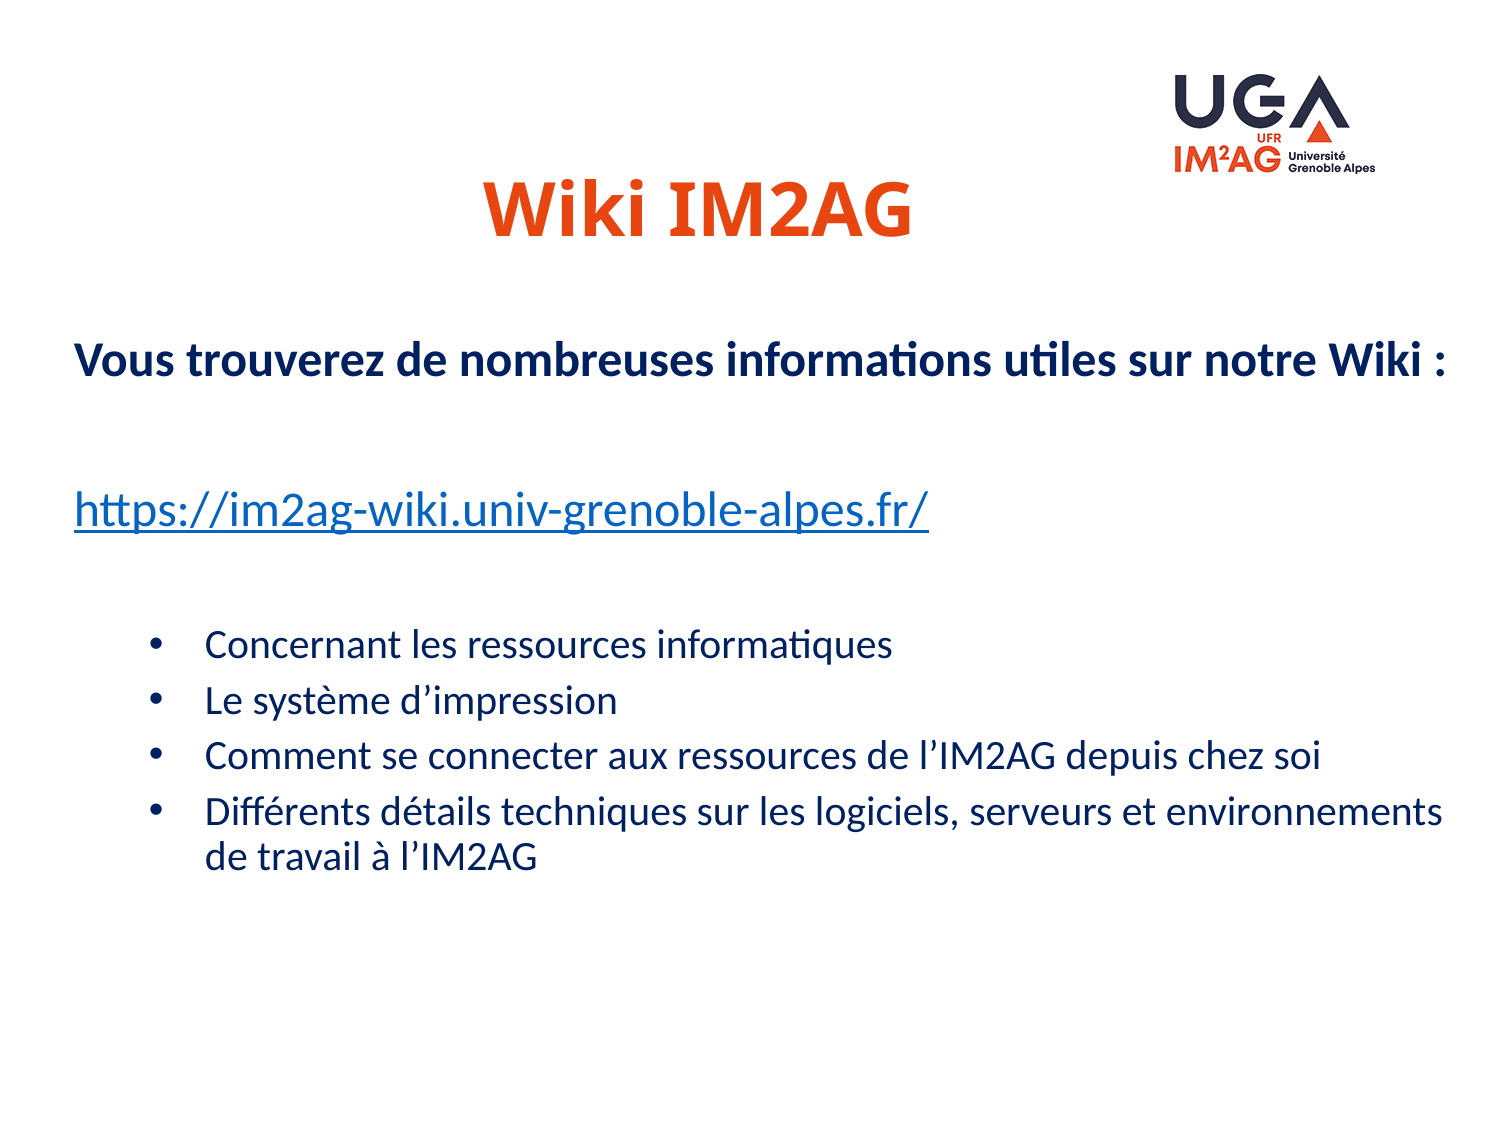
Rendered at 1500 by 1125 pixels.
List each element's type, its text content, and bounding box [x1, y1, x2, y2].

picture [1175, 59, 1375, 174]
title Wiki IM2AG [62, 73, 1338, 261]
subtitle Vous trouverez de nombreuses informations utiles sur notre Wiki : https://im2ag-wiki.univ-grenoble-alpes.fr/ Concernant les ressources informatiques Le système d’impression Comment se connecter aux ressources de l’IM2AG depuis chez soi Différents détails techniques sur les logiciels, serveurs et environnements de travail à l’IM2AG [58, 326, 1471, 1012]
